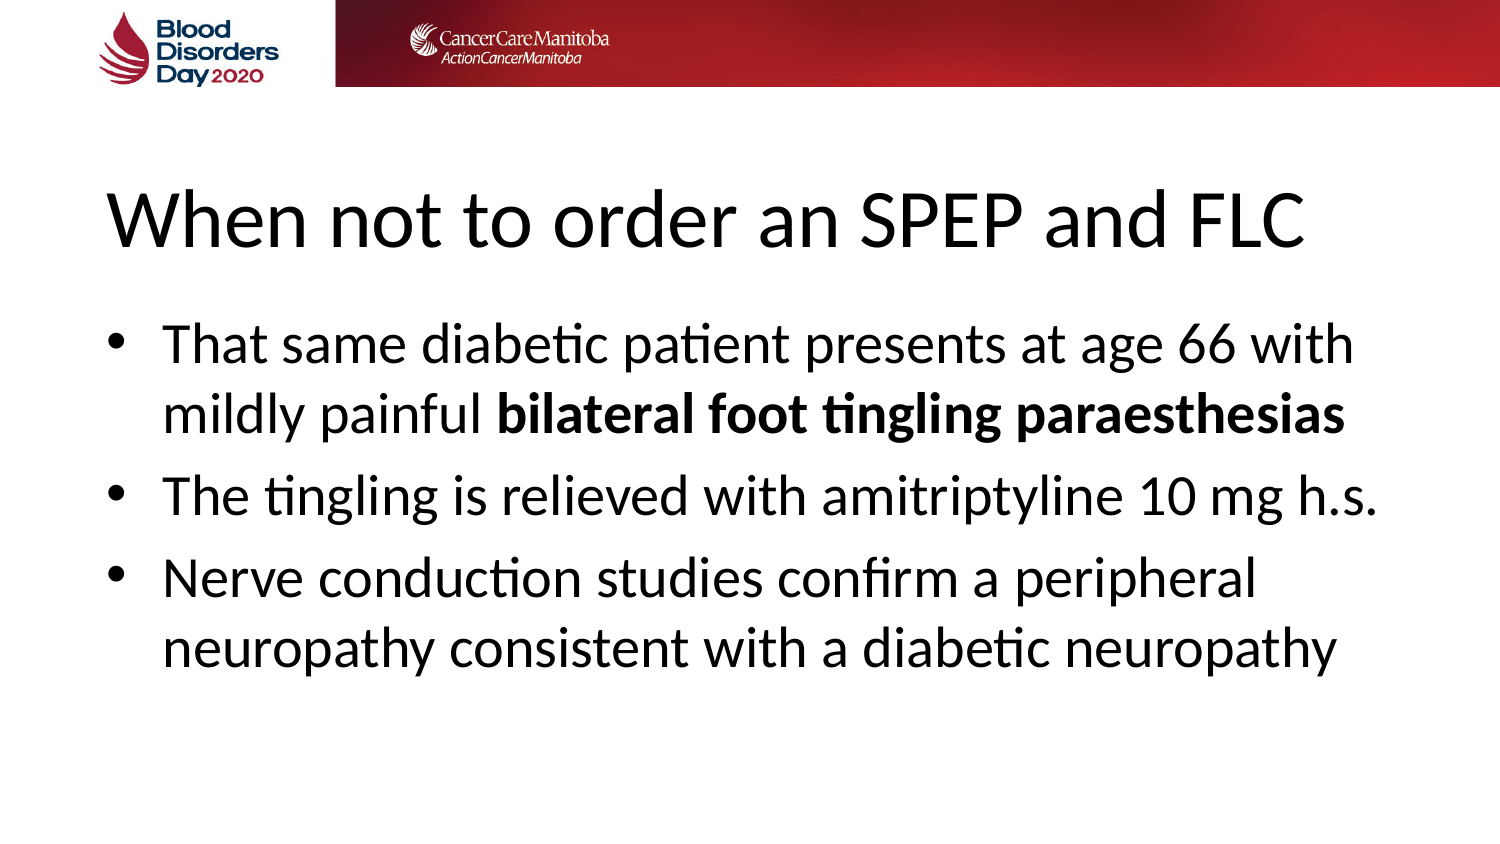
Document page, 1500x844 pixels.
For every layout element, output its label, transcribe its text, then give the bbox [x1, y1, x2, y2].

list That same diabetic patient presents at age 66 with mildly painful bilateral foot tingling paraesthesias The tingling is relieved with amitriptyline 10 mg h.s. Nerve conduction studies confirm a peripheral neuropathy consistent with a diabetic neuropathy [91, 298, 1442, 788]
title When not to order an SPEP and FLC [91, 143, 1442, 284]
picture [0, 0, 1500, 87]
